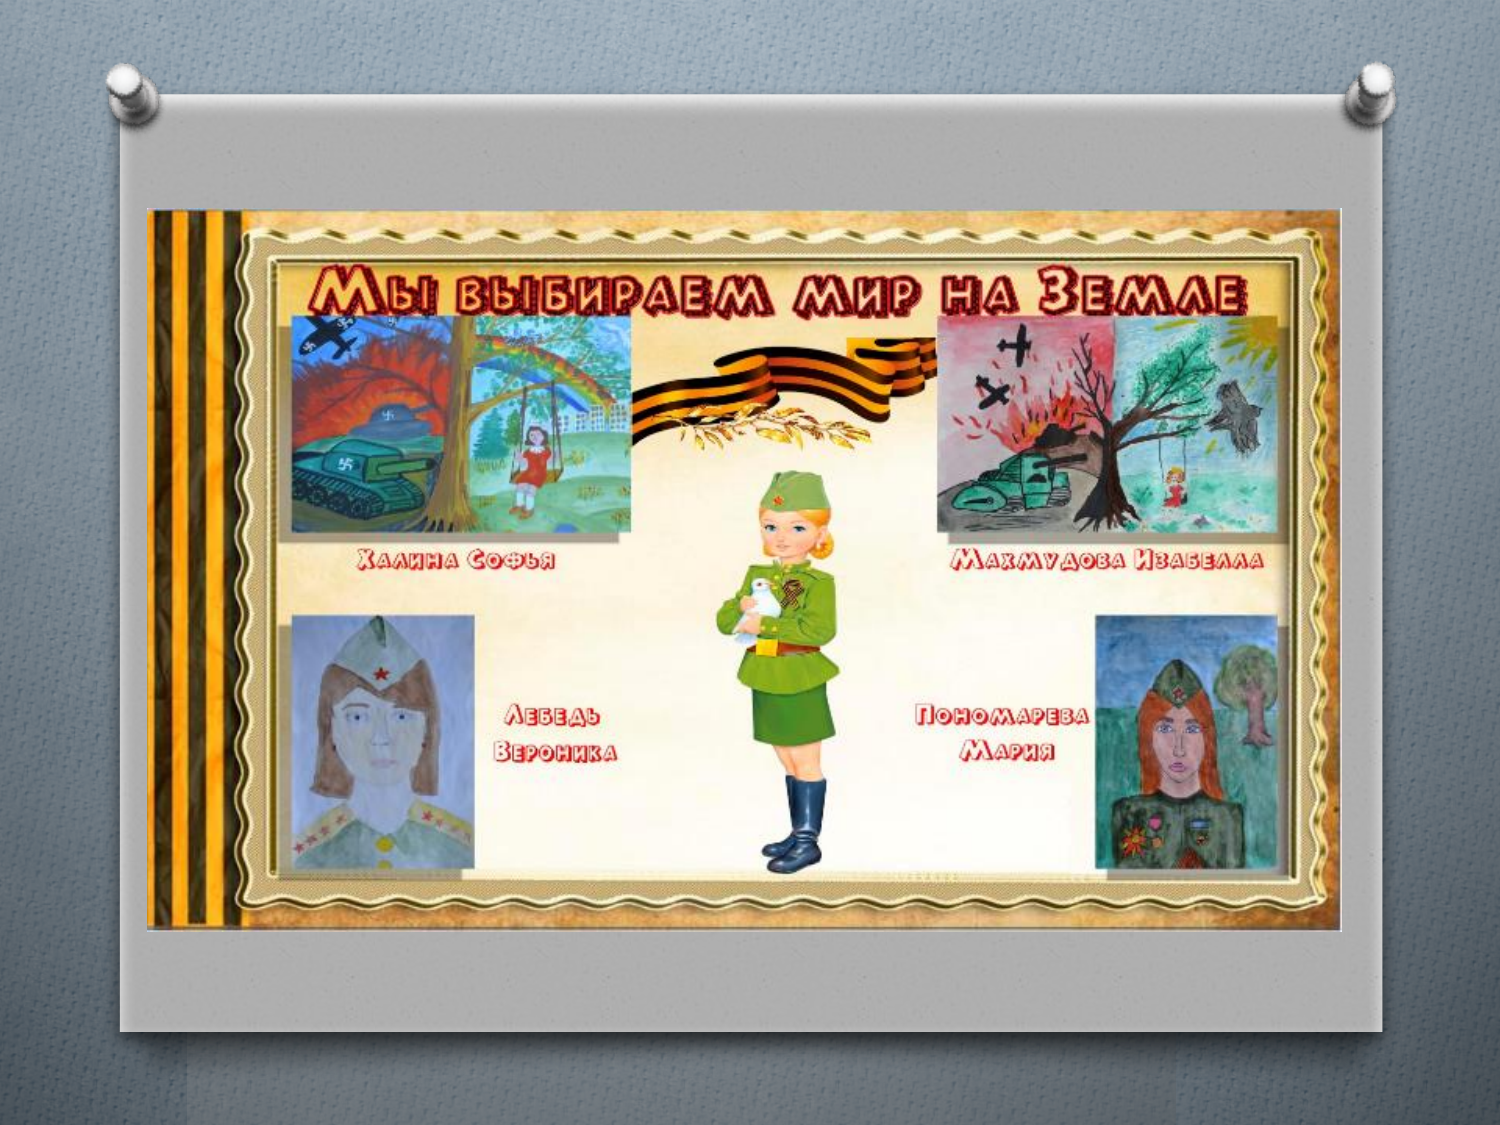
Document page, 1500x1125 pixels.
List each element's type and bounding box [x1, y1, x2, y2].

picture [147, 207, 1342, 933]
picture [76, 30, 198, 153]
picture [1317, 36, 1439, 156]
